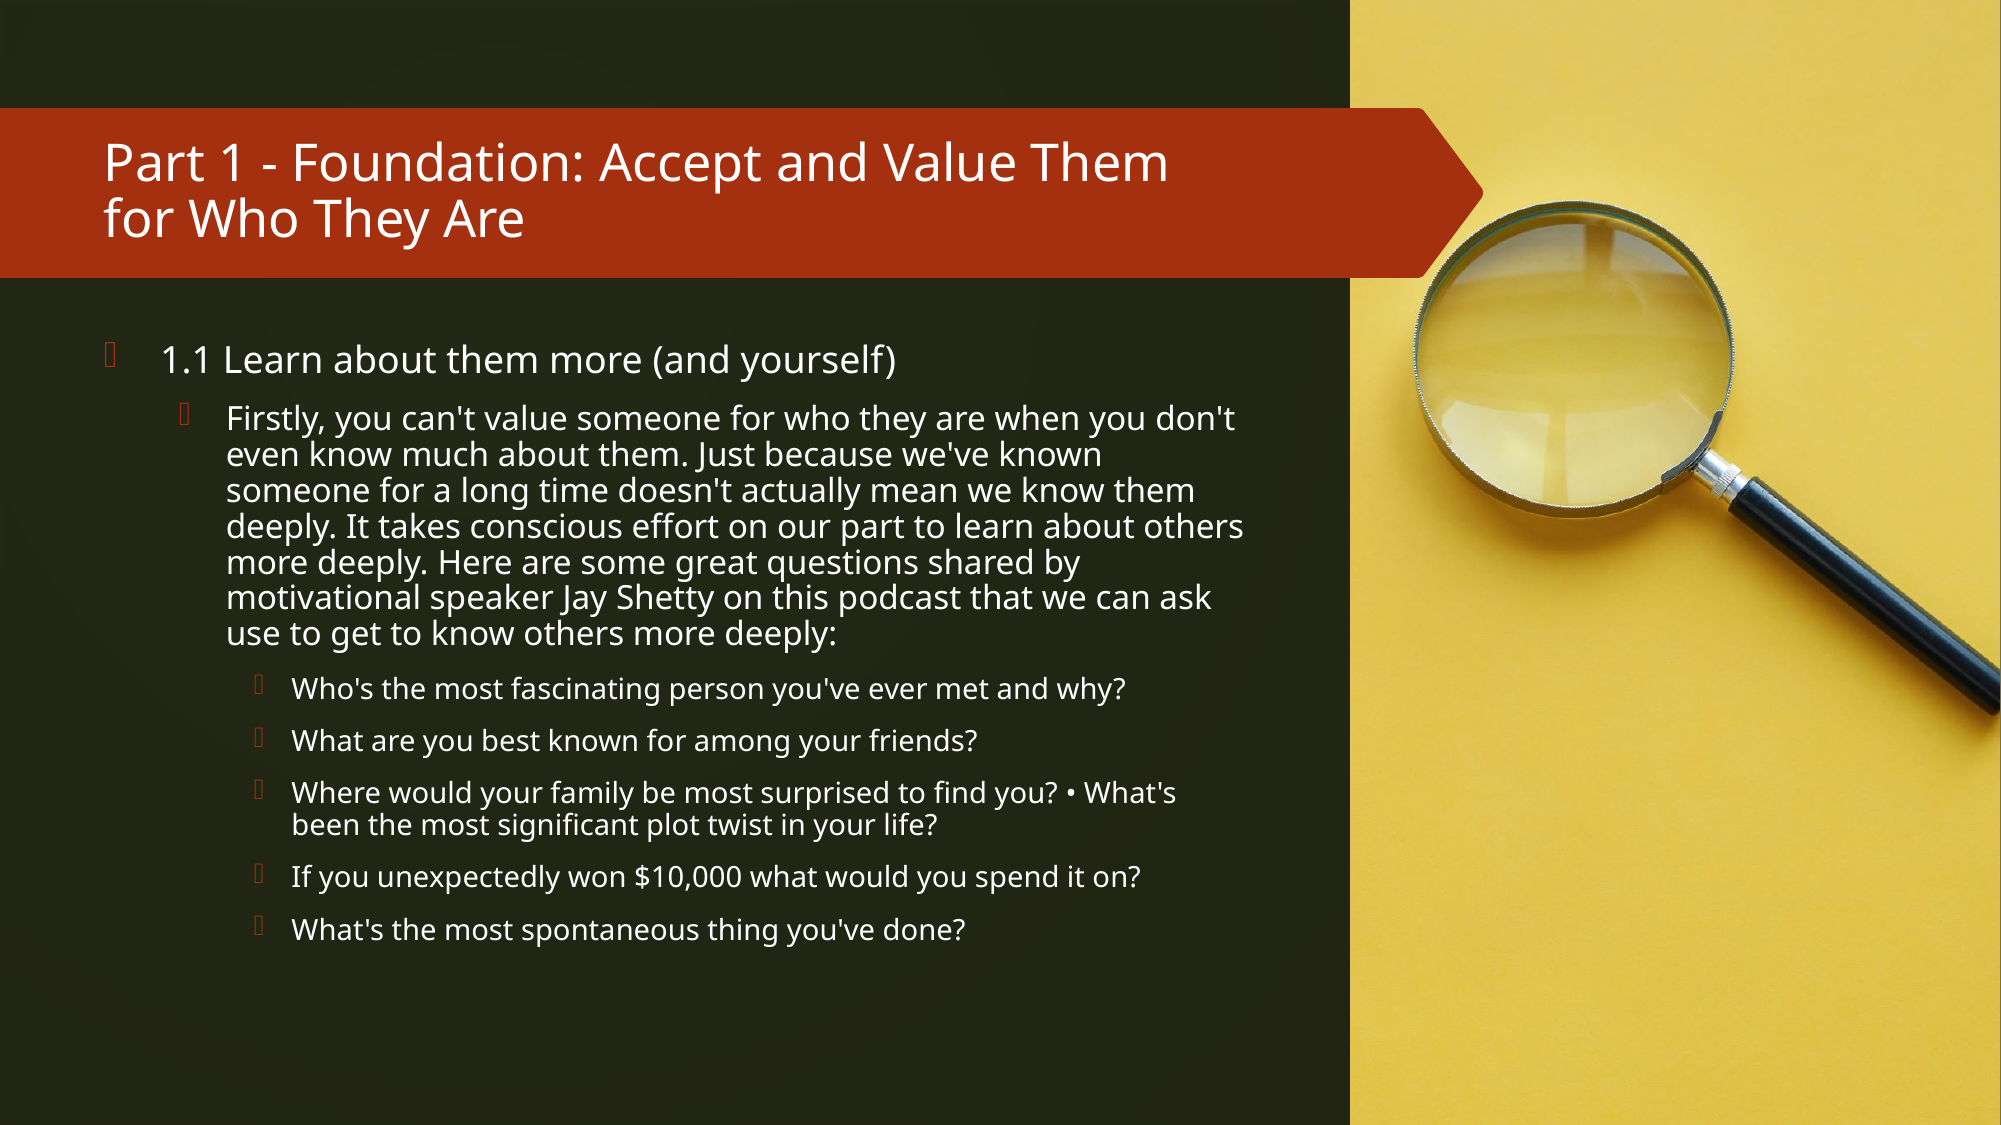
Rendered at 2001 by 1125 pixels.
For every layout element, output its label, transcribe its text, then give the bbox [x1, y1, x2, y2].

text_box [0, 0, 1349, 108]
text_box [0, 108, 1344, 278]
text_box [0, 278, 1344, 1125]
list 1.1 Learn about them more (and yourself) Firstly, you can't value someone for who they are when you don't even know much about them. Just because we've known someone for a long time doesn't actually mean we know them deeply. It takes conscious effort on our part to learn about others more deeply. Here are some great questions shared by motivational speaker Jay Shetty on this podcast that we can ask use to get to know others more deeply: Who's the most fascinating person you've ever met and why? What are you best known for among your friends? Where would your family be most surprised to find you? • What's been the most significant plot twist in your life? If you unexpectedly won $10,000 what would you spend it on? What's the most spontaneous thing you've done? [88, 333, 1262, 970]
picture [1349, 0, 2000, 1125]
title Part 1 - Foundation: Accept and Value Them for Who They Are [88, 129, 1262, 257]
